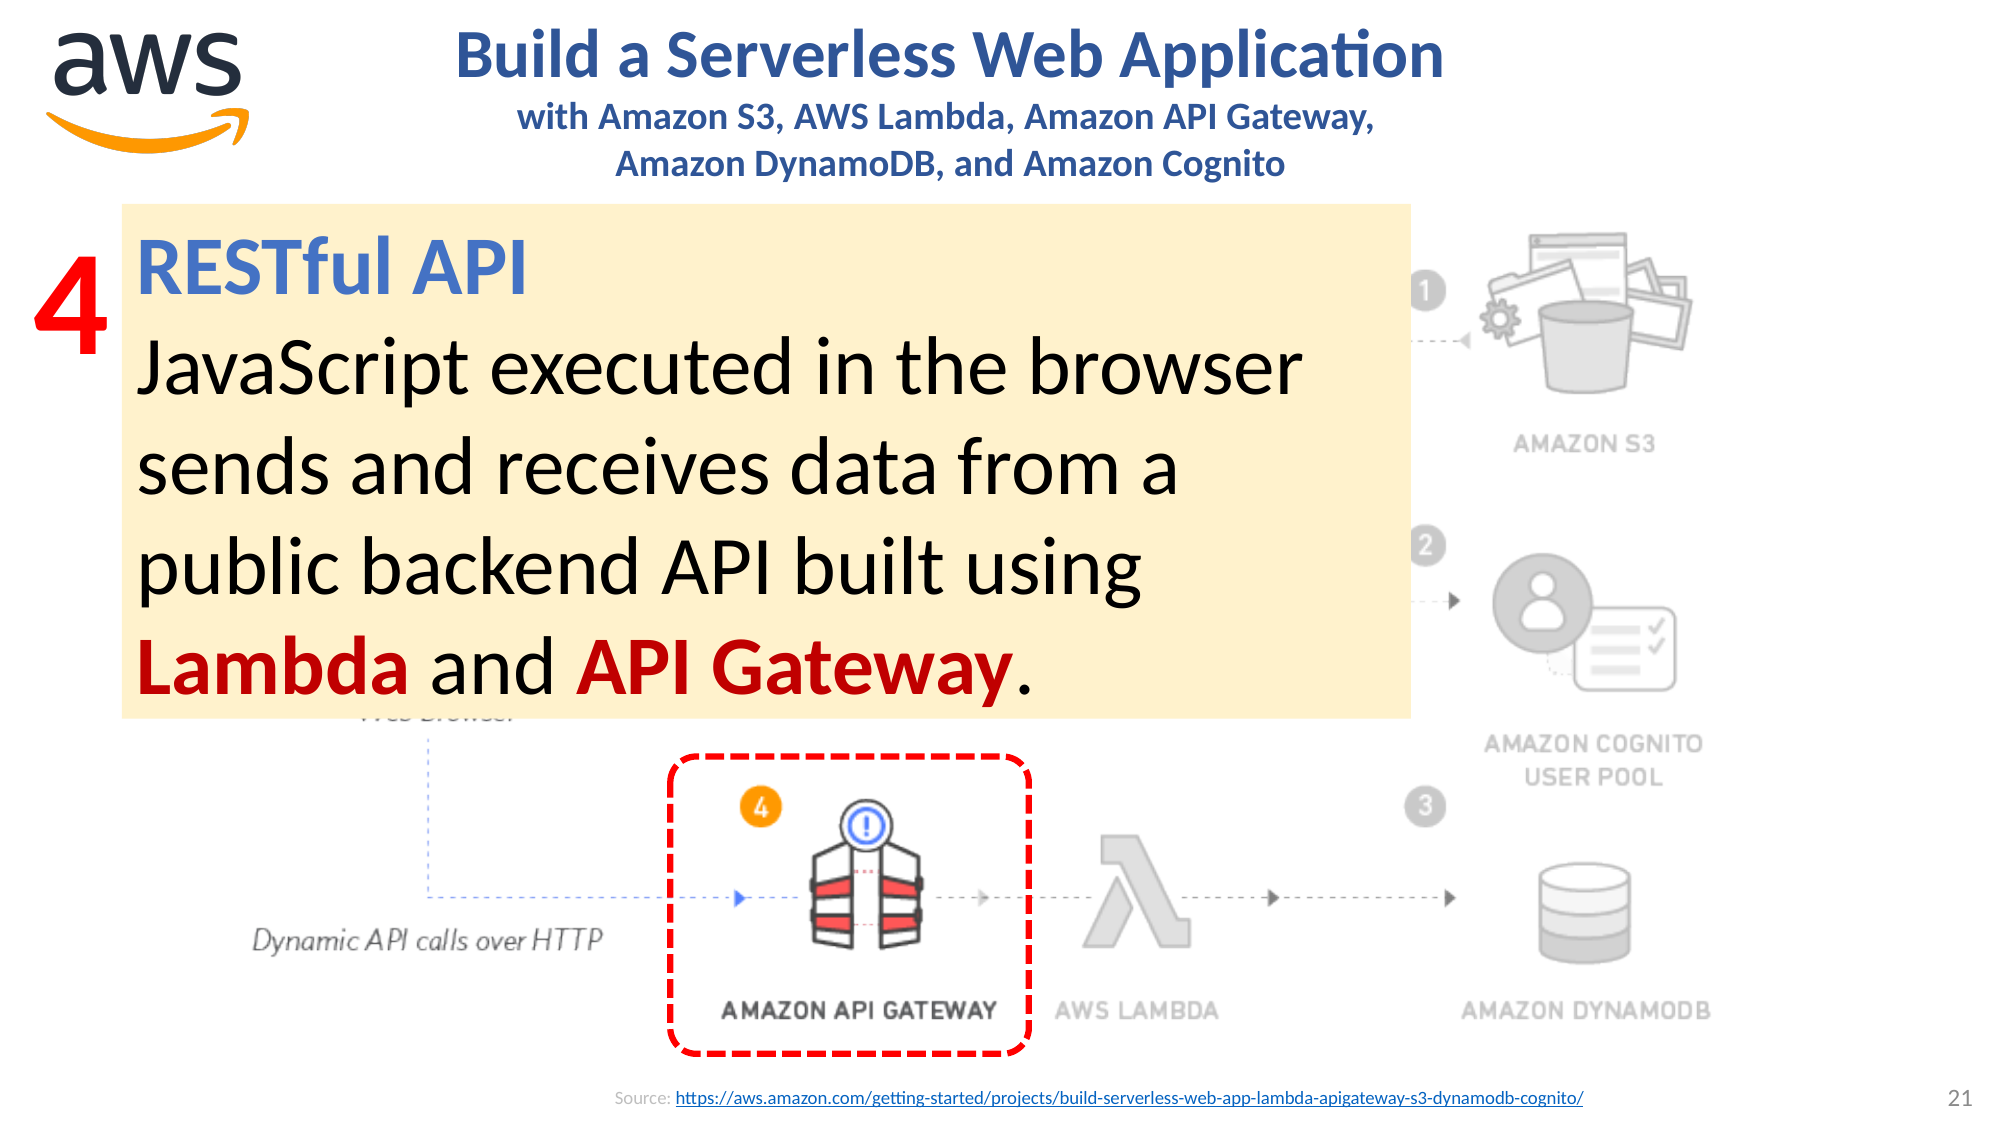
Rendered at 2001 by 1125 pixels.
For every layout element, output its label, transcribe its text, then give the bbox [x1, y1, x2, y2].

text_box 4 [18, 197, 125, 393]
title Build a Serverless Web Application with Amazon S3, AWS Lambda, Amazon API Gateway, Amazon DynamoDB, and Amazon Cognito [39, 0, 1863, 193]
text_box Source: https://aws.amazon.com/getting-started/projects/build-serverless-web-app-lambda-apigateway-s3-dynamodb-cognito/ [599, 1078, 1840, 1116]
picture [234, 208, 1751, 1045]
text_box [675, 1045, 1023, 1055]
picture [45, 32, 250, 154]
slide_number 21 [1830, 1076, 1989, 1116]
text_box RESTful API JavaScript executed in the browser sends and receives data from a public backend API built using Lambda and API Gateway. [121, 203, 1411, 719]
